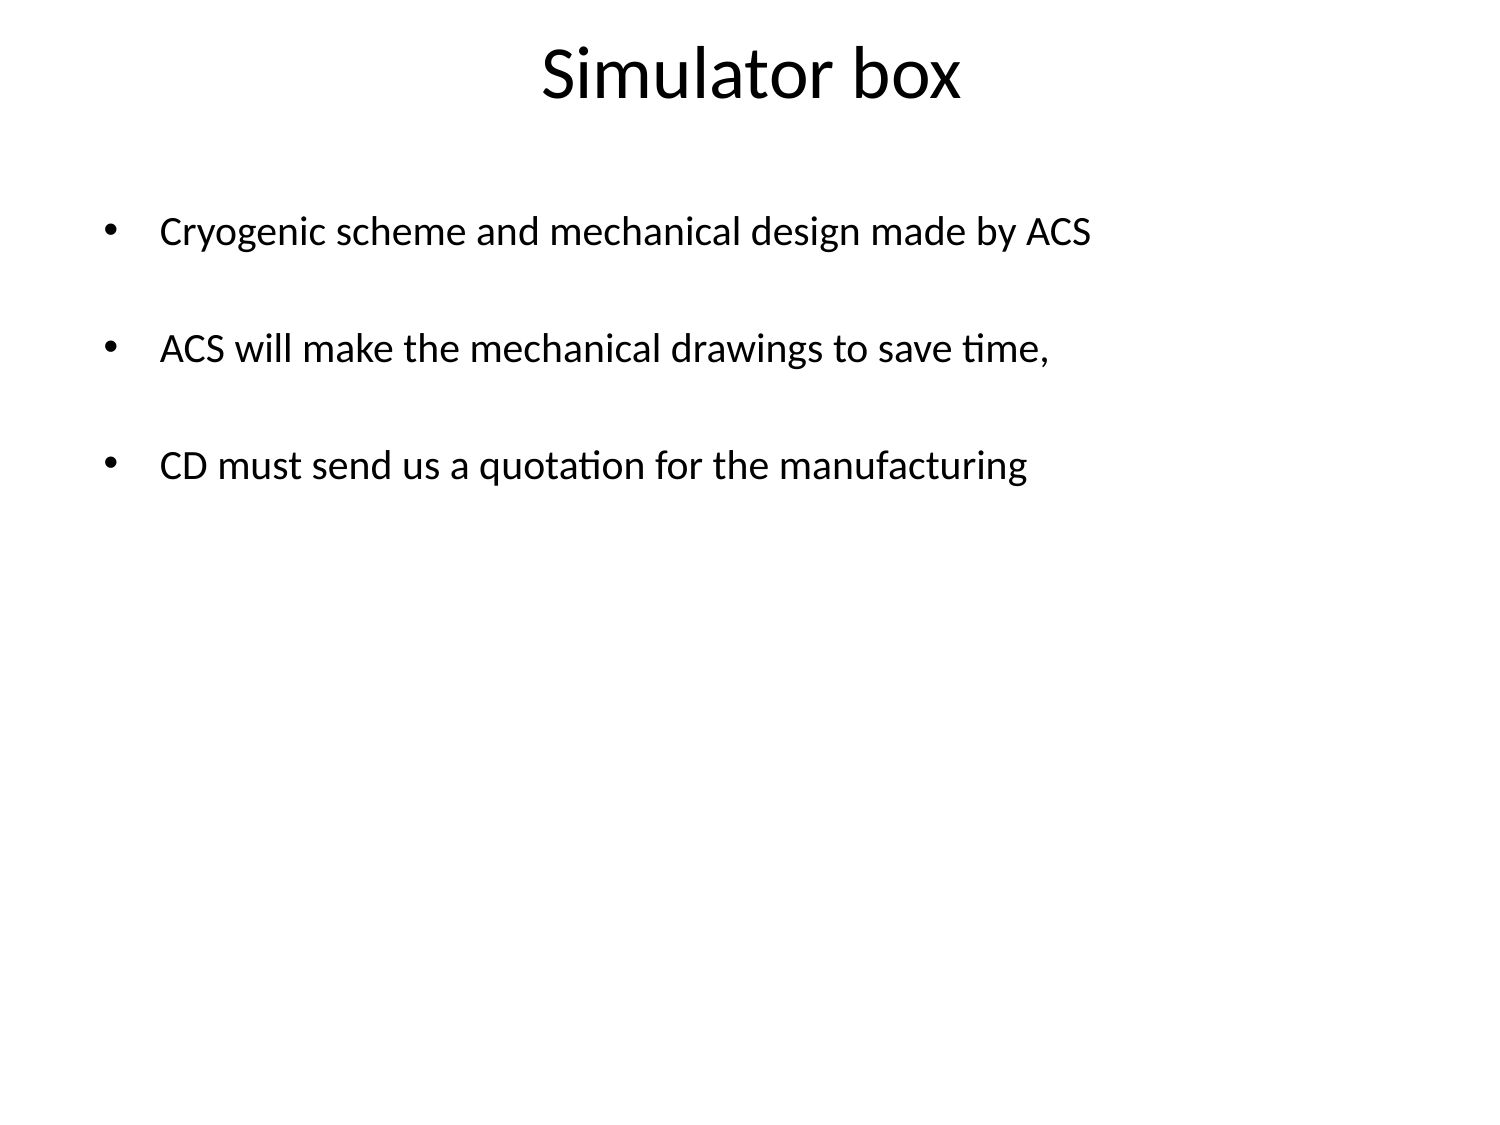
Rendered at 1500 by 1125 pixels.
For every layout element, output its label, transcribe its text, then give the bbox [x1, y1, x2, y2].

list Cryogenic scheme and mechanical design made by ACS ACS will make the mechanical drawings to save time, CD must send us a quotation for the manufacturing [88, 196, 1439, 568]
title Simulator box [76, 0, 1427, 138]
